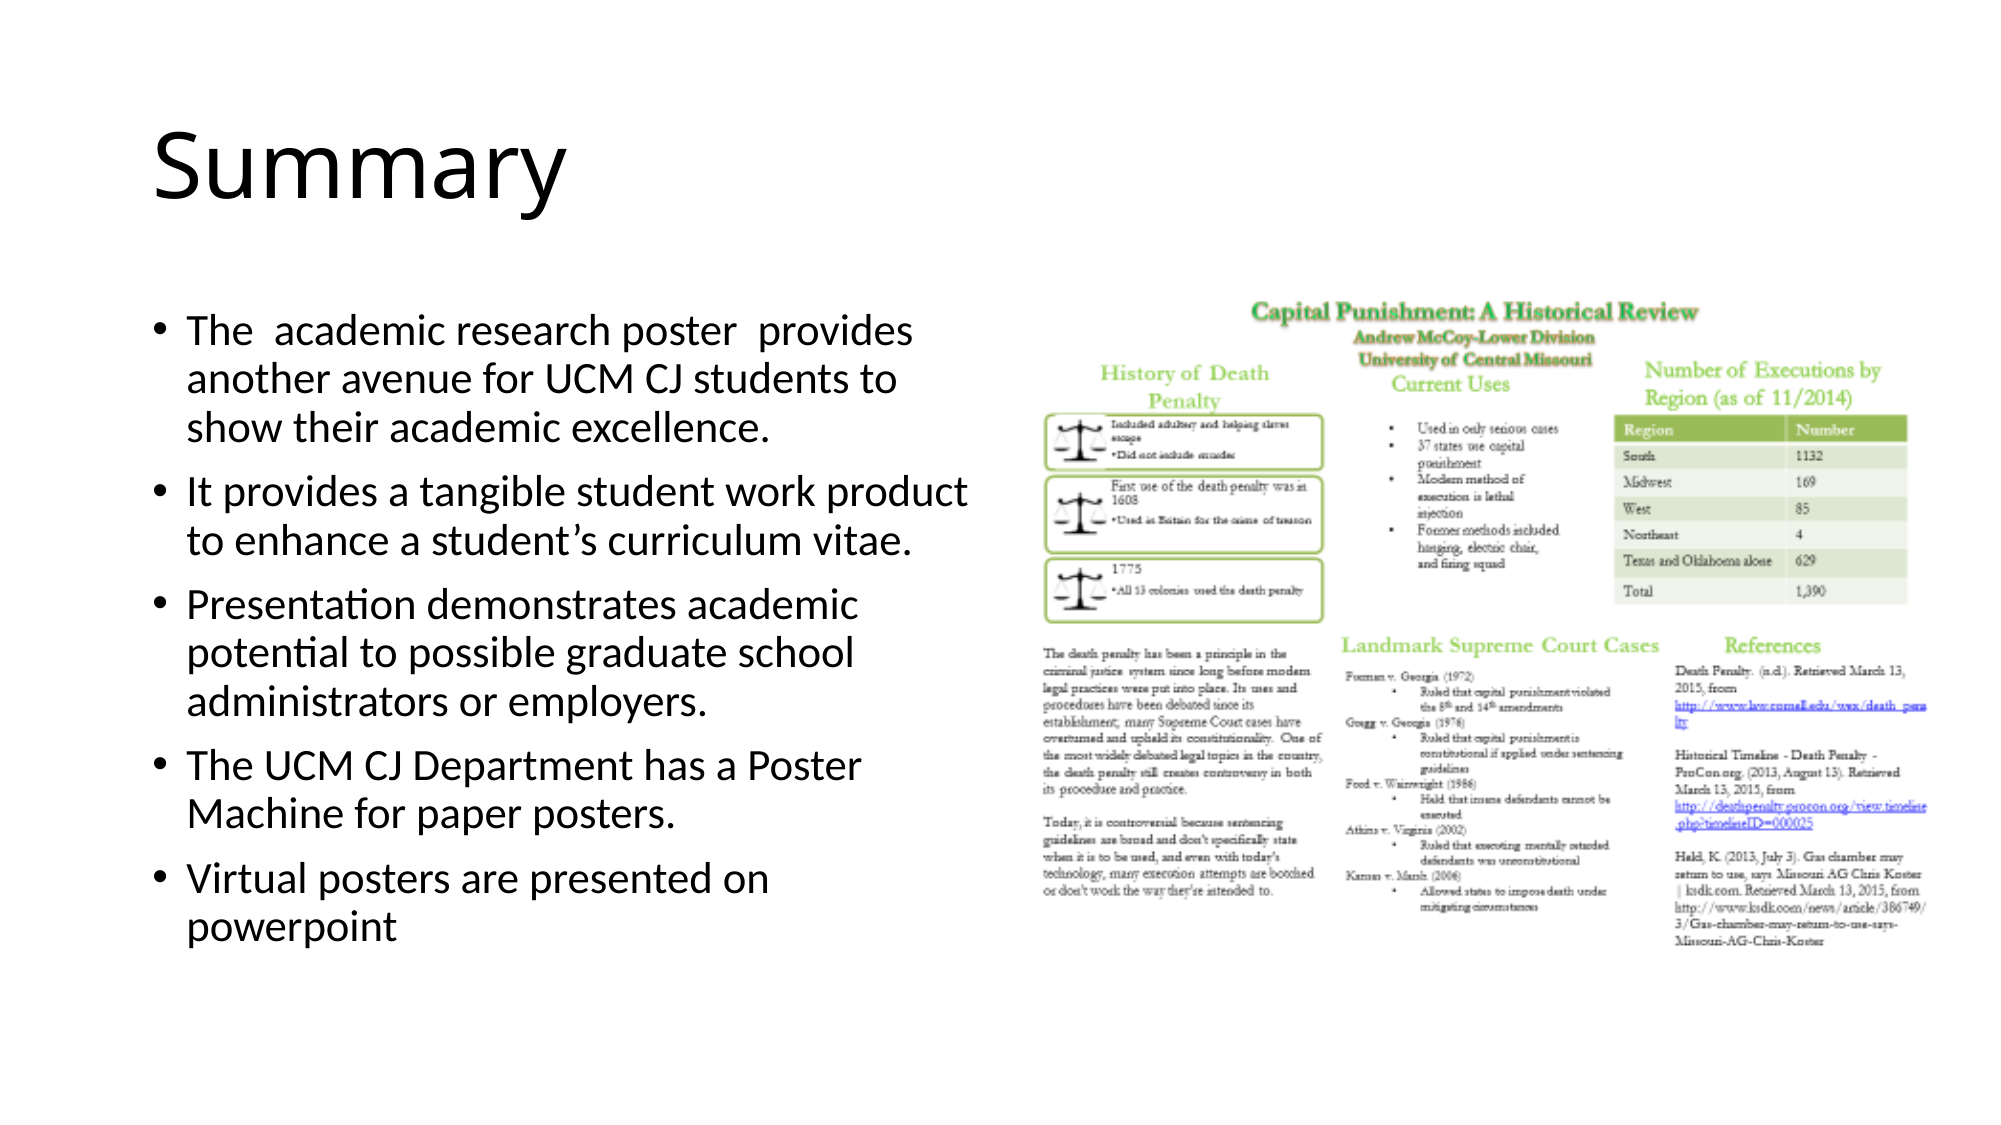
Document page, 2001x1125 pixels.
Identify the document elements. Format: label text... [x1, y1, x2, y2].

title Summary [137, 59, 1863, 278]
list The academic research poster provides another avenue for UCM CJ students to show their academic excellence. It provides a tangible student work product to enhance a student’s curriculum vitae. Presentation demonstrates academic potential to possible graduate school administrators or employers. The UCM CJ Department has a Poster Machine for paper posters. Virtual posters are presented on powerpoint [137, 299, 988, 1014]
picture [1017, 277, 1936, 967]
